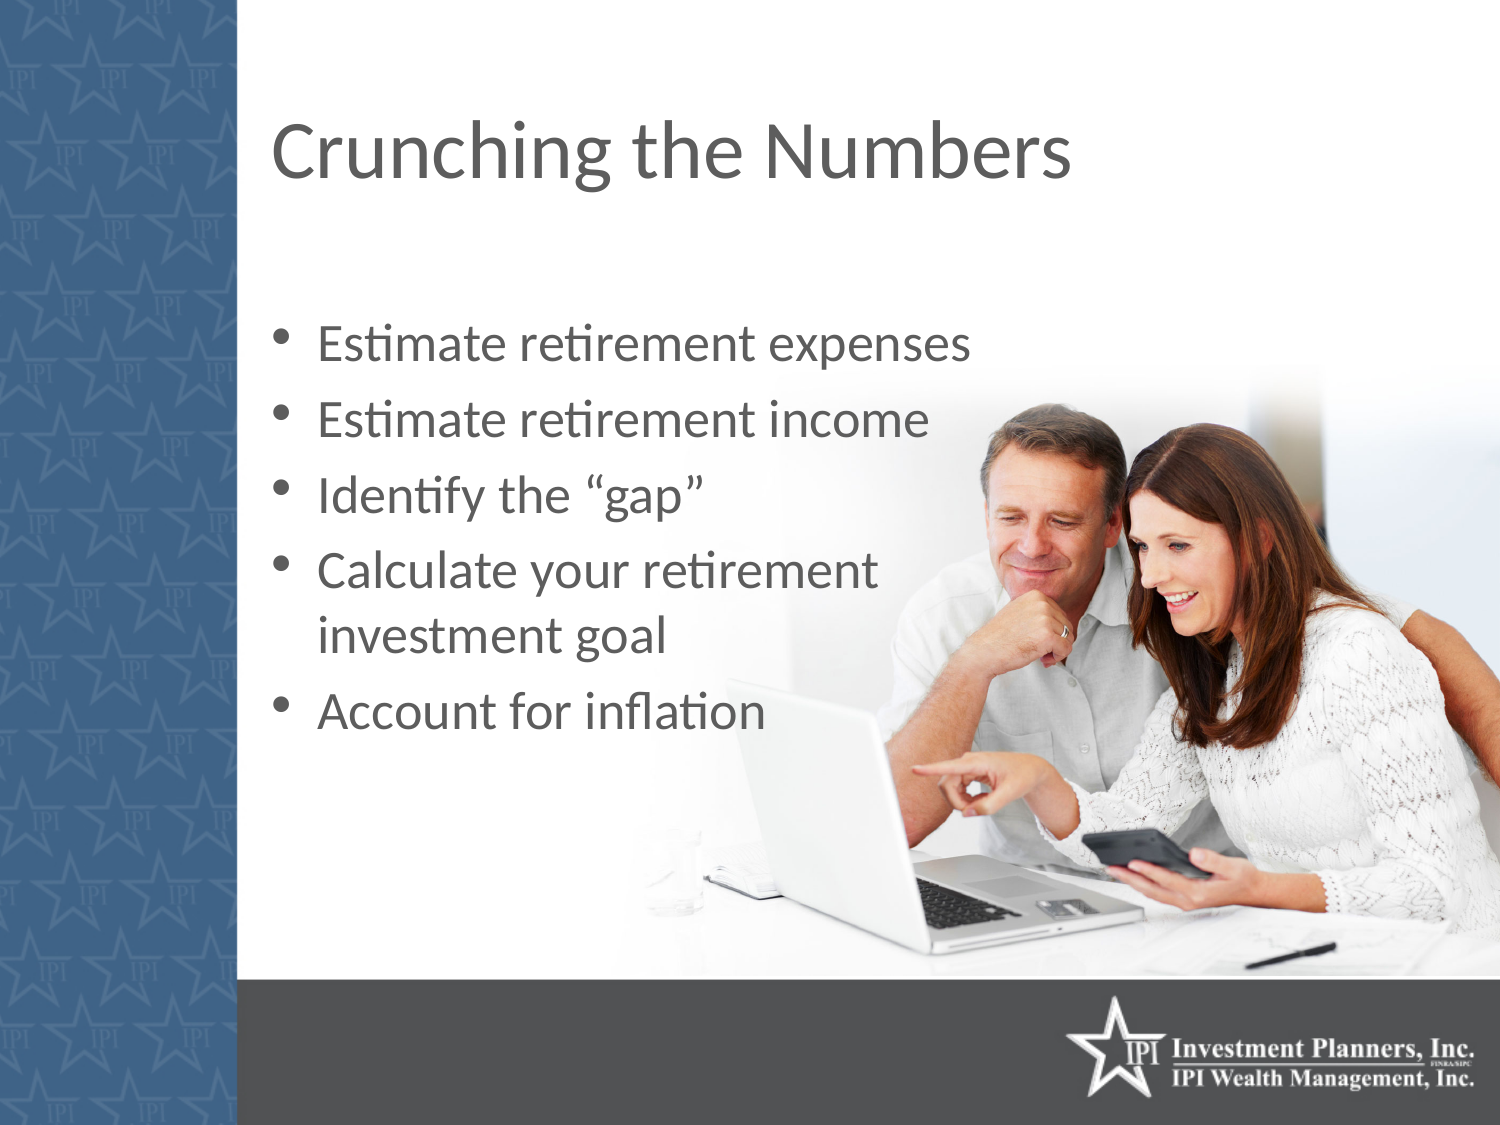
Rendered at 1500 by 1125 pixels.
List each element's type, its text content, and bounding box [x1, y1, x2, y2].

title Crunching the Numbers [256, 87, 1285, 288]
picture [0, 0, 1500, 1125]
list Estimate retirement expenses Estimate retirement income Identify the “gap” Calculate your retirement investment goal Account for inflation [256, 299, 382, 913]
